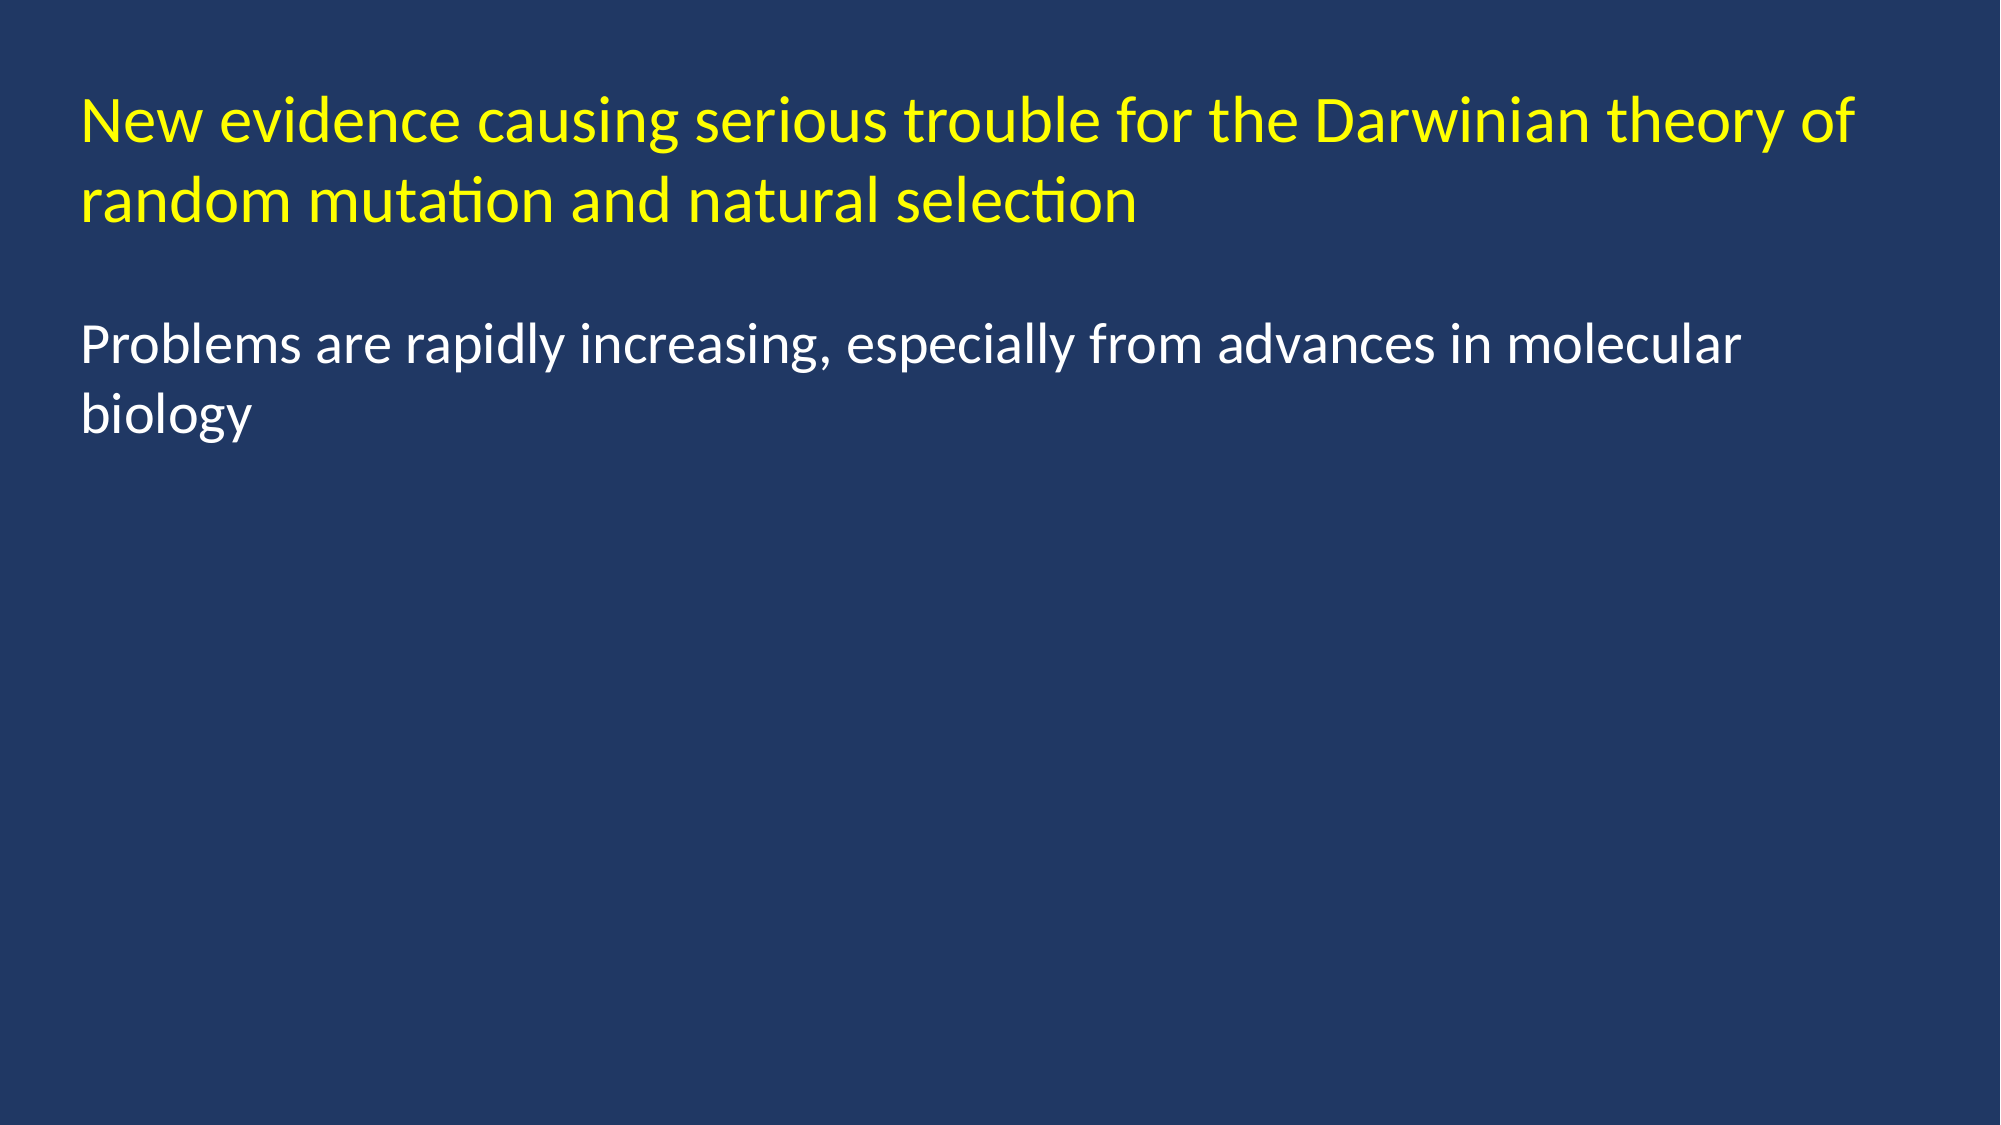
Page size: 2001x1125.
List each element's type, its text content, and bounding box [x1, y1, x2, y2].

text_box New evidence causing serious trouble for the Darwinian theory of random mutation and natural selection Problems are rapidly increasing, especially from advances in molecular biology [65, 67, 1875, 453]
